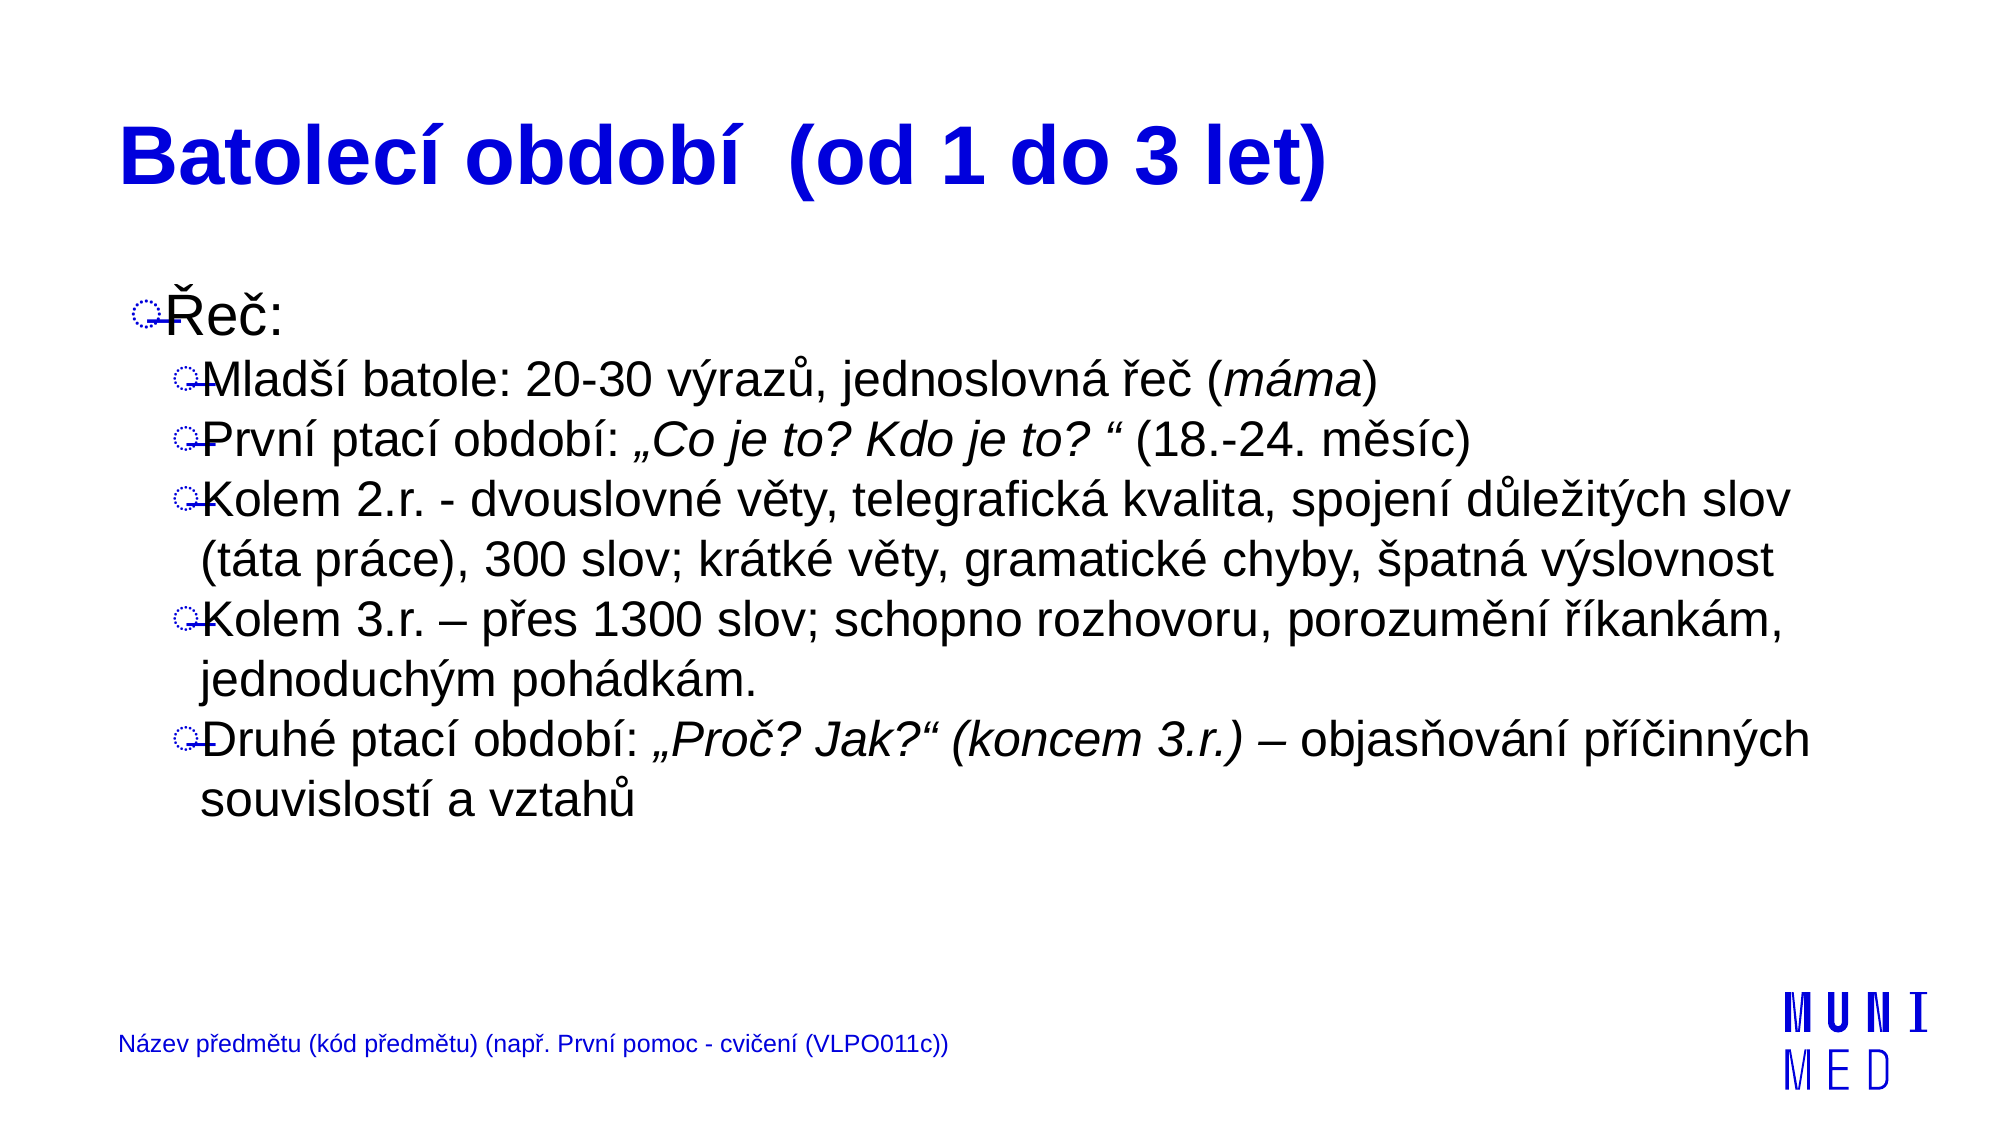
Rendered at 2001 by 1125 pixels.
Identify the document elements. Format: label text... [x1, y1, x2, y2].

list Řeč: Mladší batole: 20-30 výrazů, jednoslovná řeč (máma) První ptací období: „Co je to? Kdo je to? “ (18.-24. měsíc) Kolem 2.r. - dvouslovné věty, telegrafická kvalita, spojení důležitých slov (táta práce), 300 slov; krátké věty, gramatické chyby, špatná výslovnost Kolem 3.r. – přes 1300 slov; schopno rozhovoru, porozumění říkankám, jednoduchým pohádkám. Druhé ptací období: „Proč? Jak?“ (koncem 3.r.) – objasňování příčinných souvislostí a vztahů [118, 271, 1883, 957]
footer Název předmětu (kód předmětu) (např. První pomoc - cvičení (VLPO011c)) [118, 1021, 1418, 1063]
title Batolecí období (od 1 do 3 let) [118, 118, 1883, 193]
